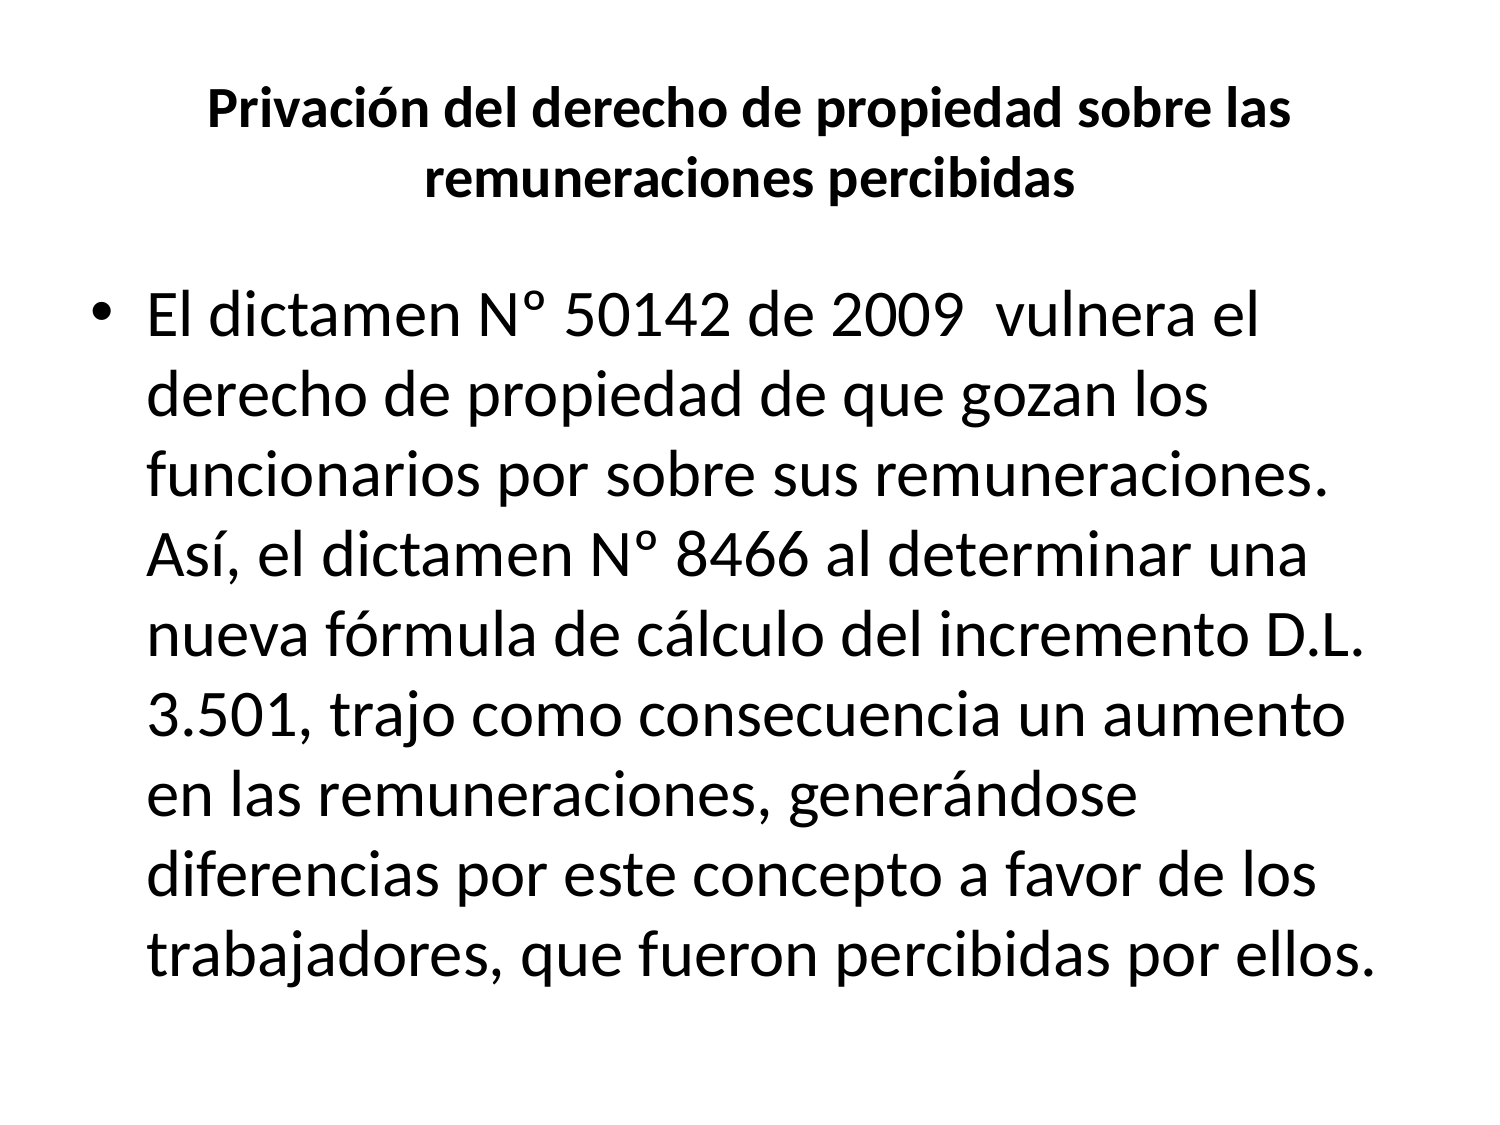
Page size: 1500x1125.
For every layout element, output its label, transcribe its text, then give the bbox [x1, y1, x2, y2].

list El dictamen Nº 50142 de 2009 vulnera el derecho de propiedad de que gozan los funcionarios por sobre sus remuneraciones. Así, el dictamen Nº 8466 al determinar una nueva fórmula de cálculo del incremento D.L. 3.501, trajo como consecuencia un aumento en las remuneraciones, generándose diferencias por este concepto a favor de los trabajadores, que fueron percibidas por ellos. [75, 262, 1425, 1005]
title Privación del derecho de propiedad sobre las remuneraciones percibidas [75, 45, 1425, 233]
